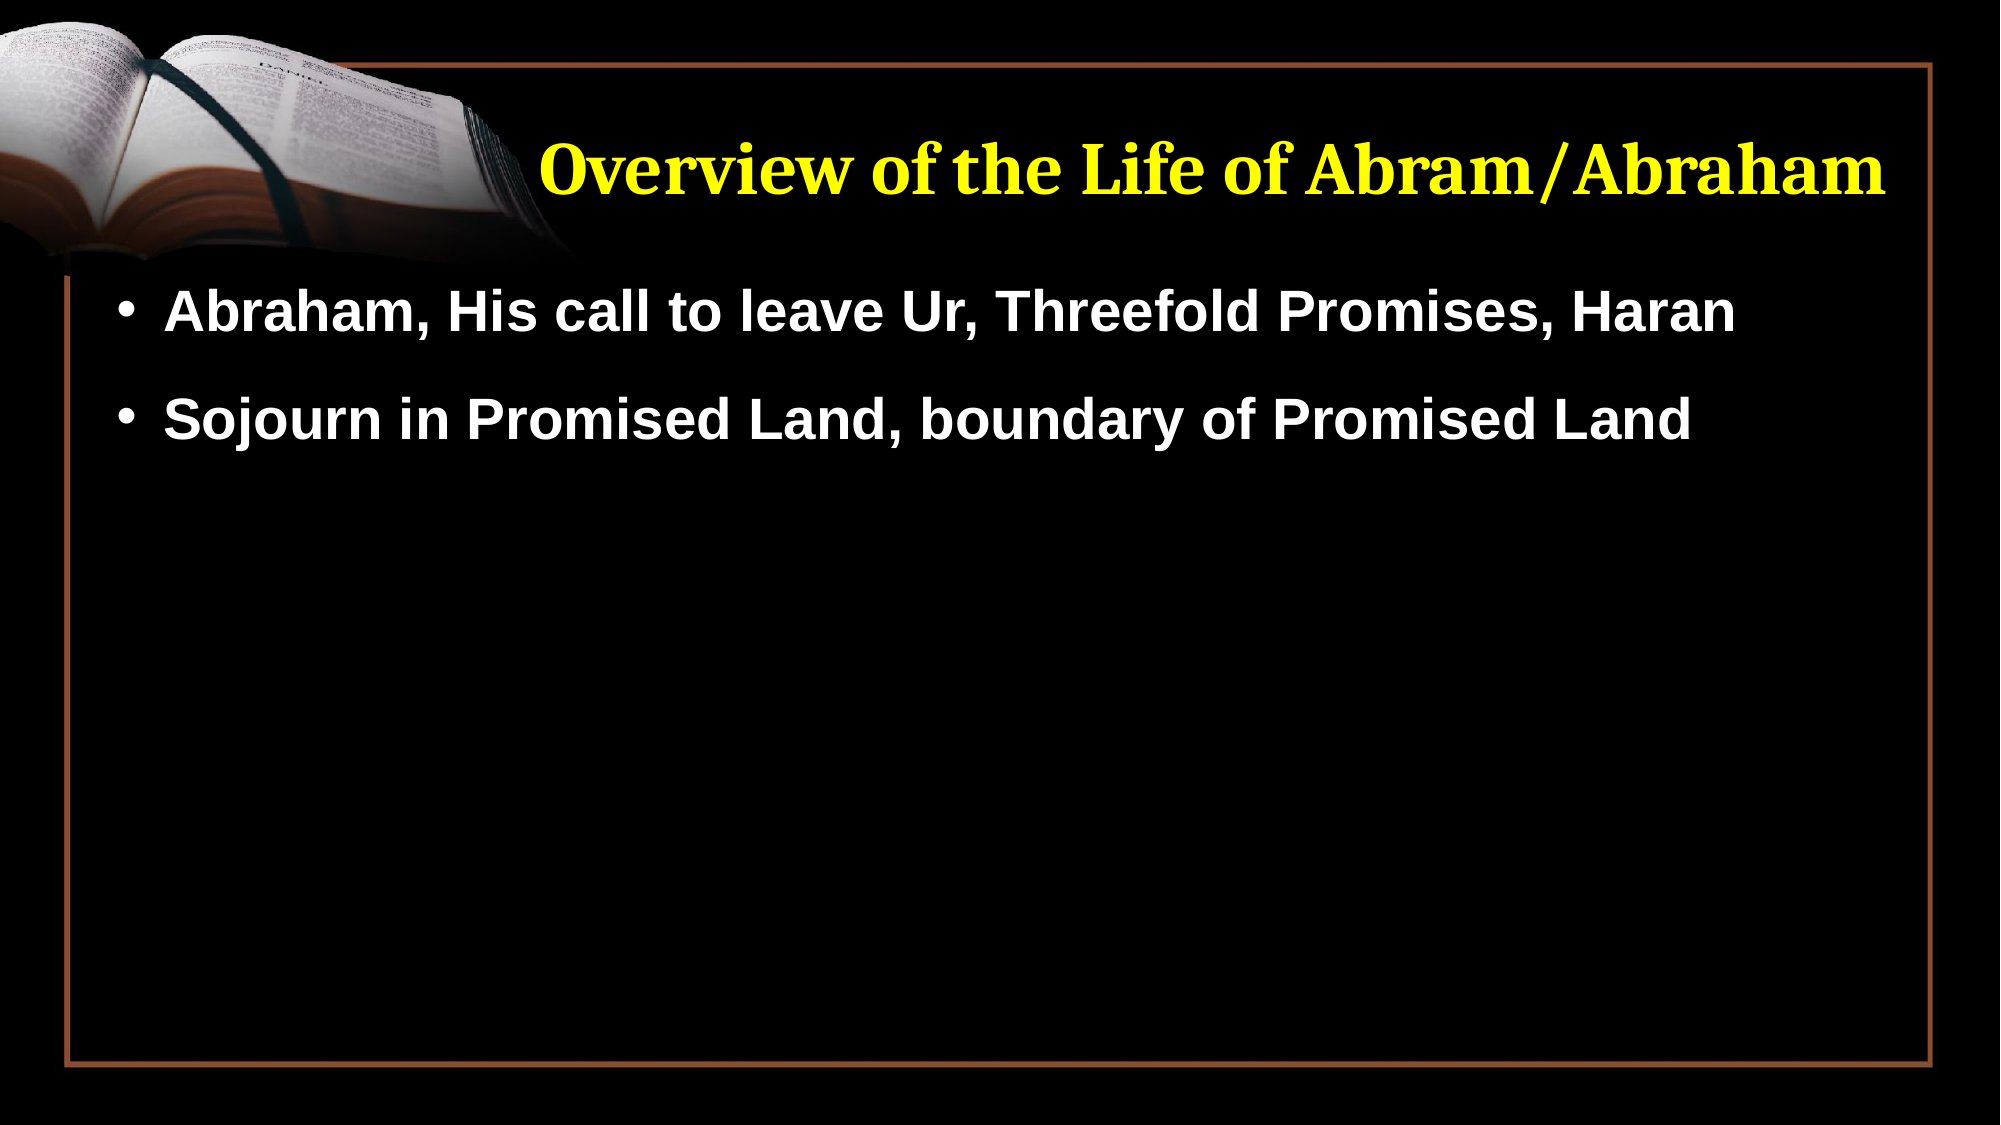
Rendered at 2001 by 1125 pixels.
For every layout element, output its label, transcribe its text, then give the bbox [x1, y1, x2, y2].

text_box Abraham, His call to leave Ur, Threefold Promises, Haran Sojourn in Promised Land, boundary of Promised Land [101, 265, 1899, 566]
picture [0, 0, 2000, 1125]
title Overview of the Life of Abram/Abraham [488, 49, 1940, 293]
